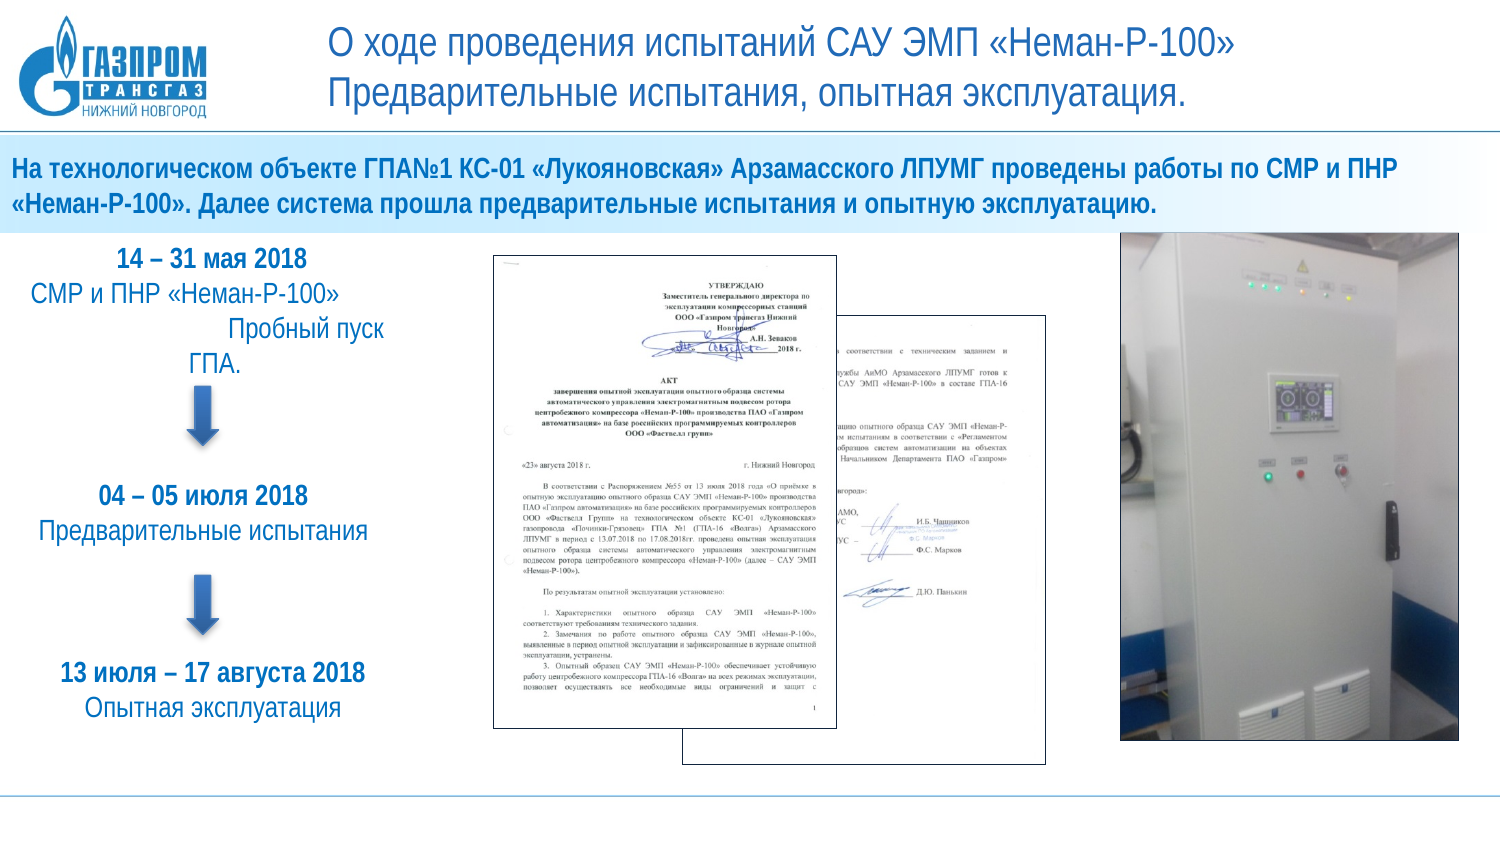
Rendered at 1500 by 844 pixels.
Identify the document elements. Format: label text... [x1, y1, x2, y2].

text_box 13 июля – 17 августа 2018 Опытная эксплуатация [27, 636, 400, 741]
text_box О ходе проведения испытаний САУ ЭМП «Неман-Р-100» Предварительные испытания, опытная эксплуатация. [312, 0, 1500, 129]
picture [0, 231, 1500, 844]
text_box [186, 385, 220, 446]
text_box 04 – 05 июля 2018 Предварительные испытания [17, 459, 390, 564]
text_box На технологическом объекте ГПА№1 КС-01 «Лукояновская» Арзамасского ЛПУМГ проведены работы по СМР и ПНР «Неман-Р-100». Далее система прошла предварительные испытания и опытную эксплуатацию. [0, 135, 1500, 233]
text_box [186, 574, 220, 635]
text_box 14 – 31 мая 2018 СМР и ПНР «Неман-Р-100» Пробный пуск ГПА. [29, 233, 402, 387]
picture [0, 0, 1500, 135]
